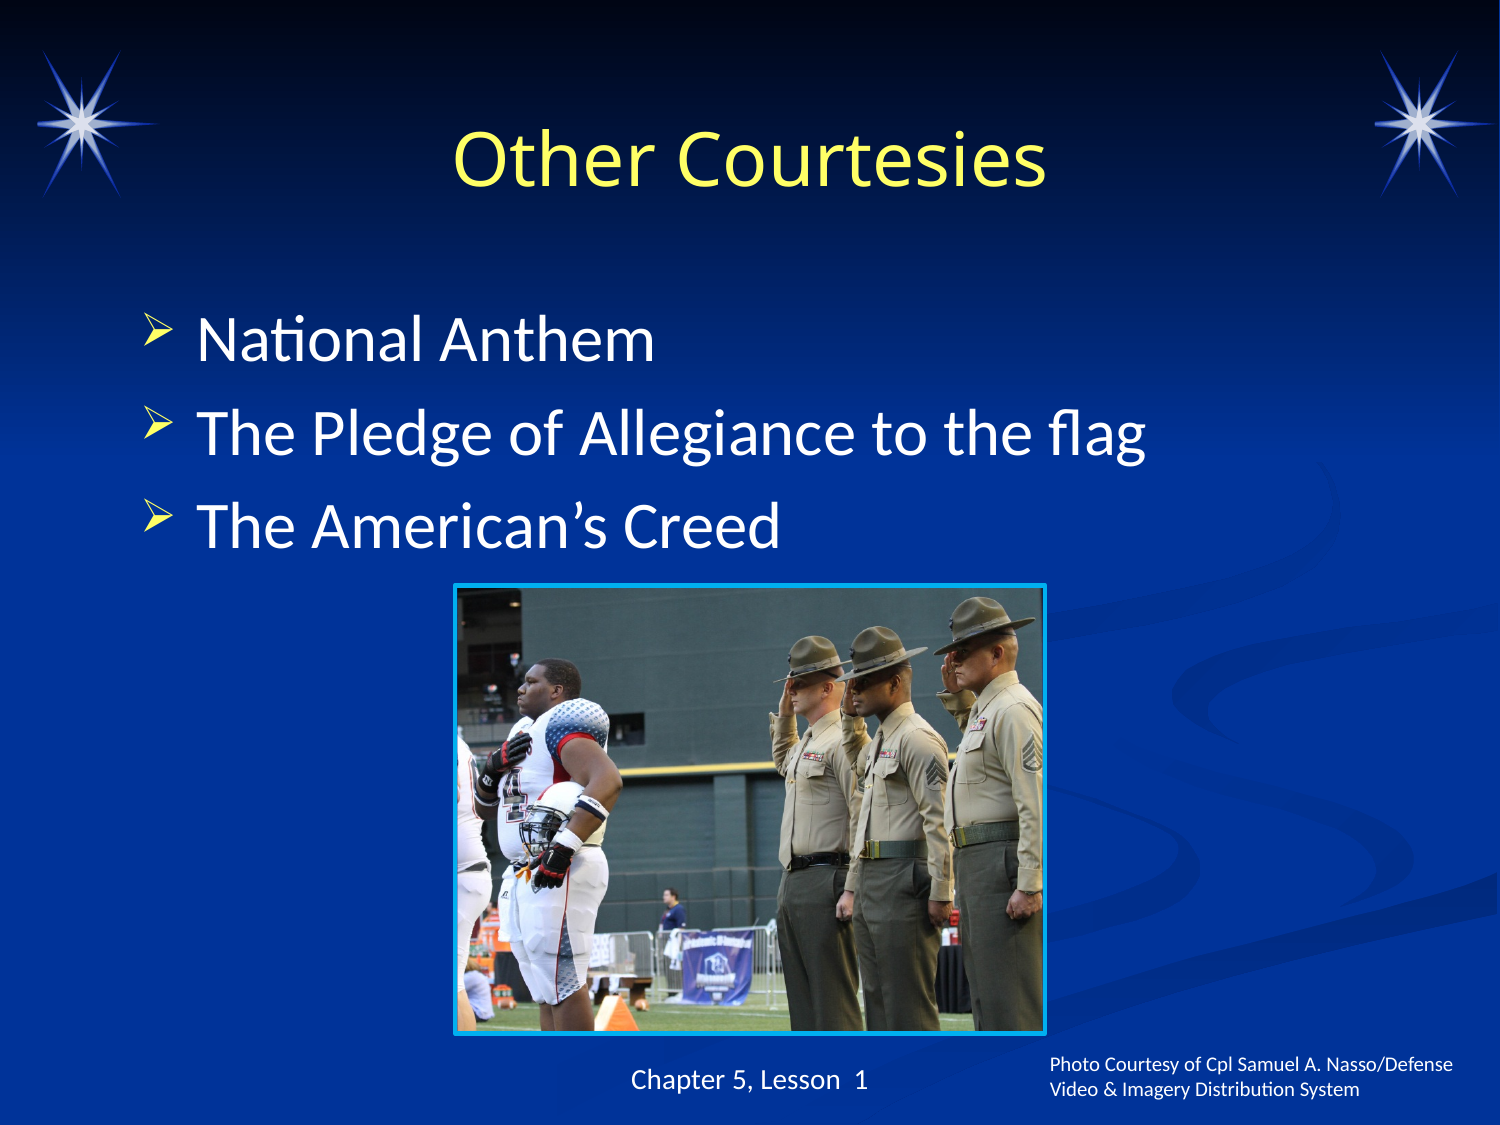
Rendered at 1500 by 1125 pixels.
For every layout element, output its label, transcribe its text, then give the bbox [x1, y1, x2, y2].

title Other Courtesies [162, 62, 1338, 251]
text_box Photo Courtesy of Cpl Samuel A. Nasso/Defense Video & Imagery Distribution System [1035, 1043, 1498, 1125]
picture [458, 589, 1042, 1030]
list National Anthem The Pledge of Allegiance to the flag The American’s Creed [124, 287, 1351, 1001]
footer Chapter 5, Lesson 1 [512, 1040, 988, 1104]
